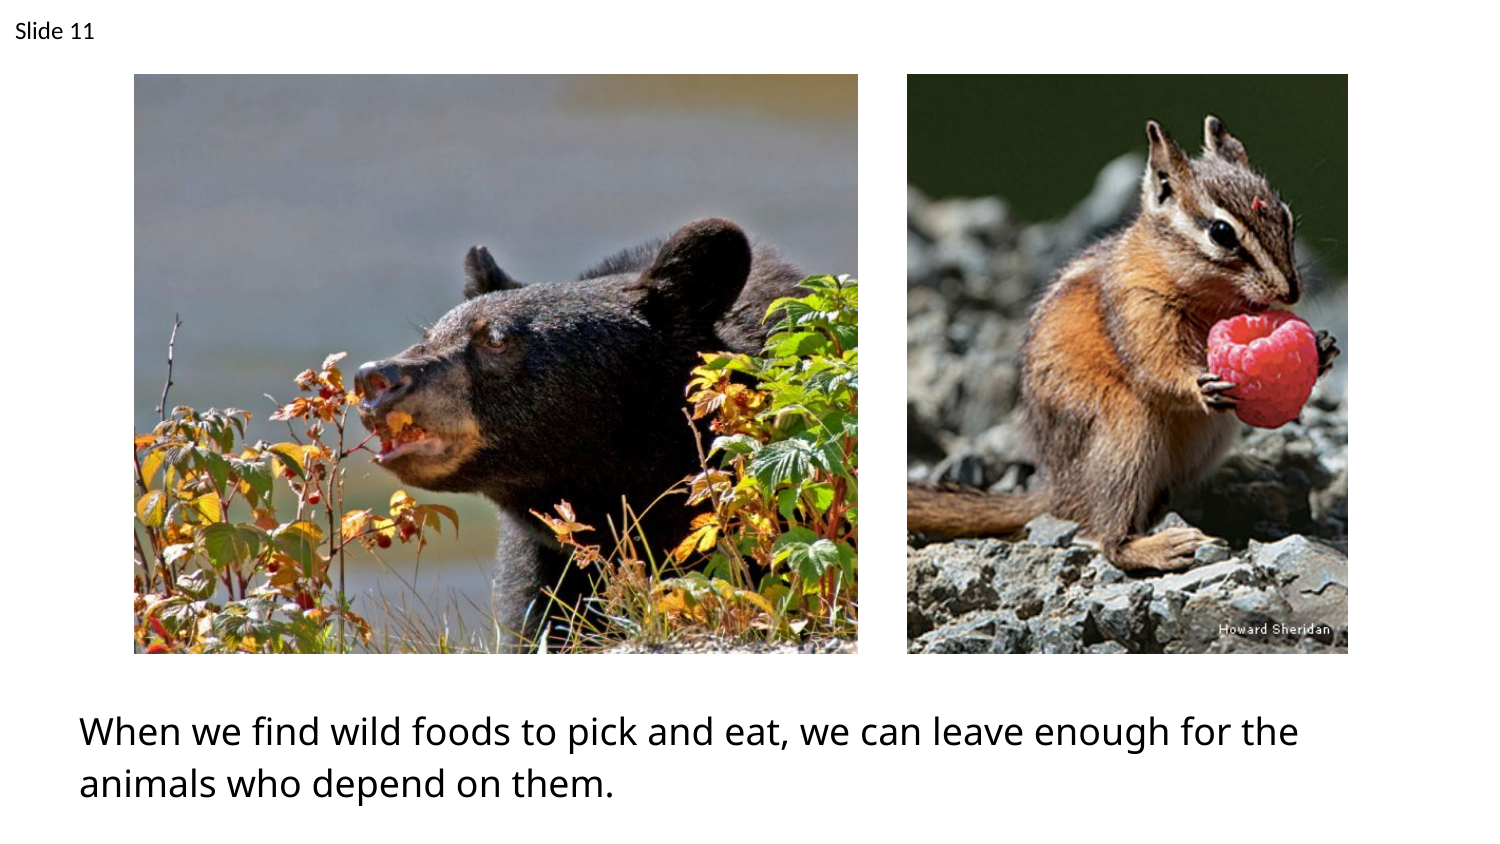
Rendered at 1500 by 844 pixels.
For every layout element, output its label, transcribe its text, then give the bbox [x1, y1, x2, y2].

text_box Slide 11 [0, 0, 124, 52]
list When we find wild foods to pick and eat, we can leave enough for the animals who depend on them. [64, 676, 1436, 830]
picture [134, 74, 858, 655]
picture [906, 74, 1348, 655]
